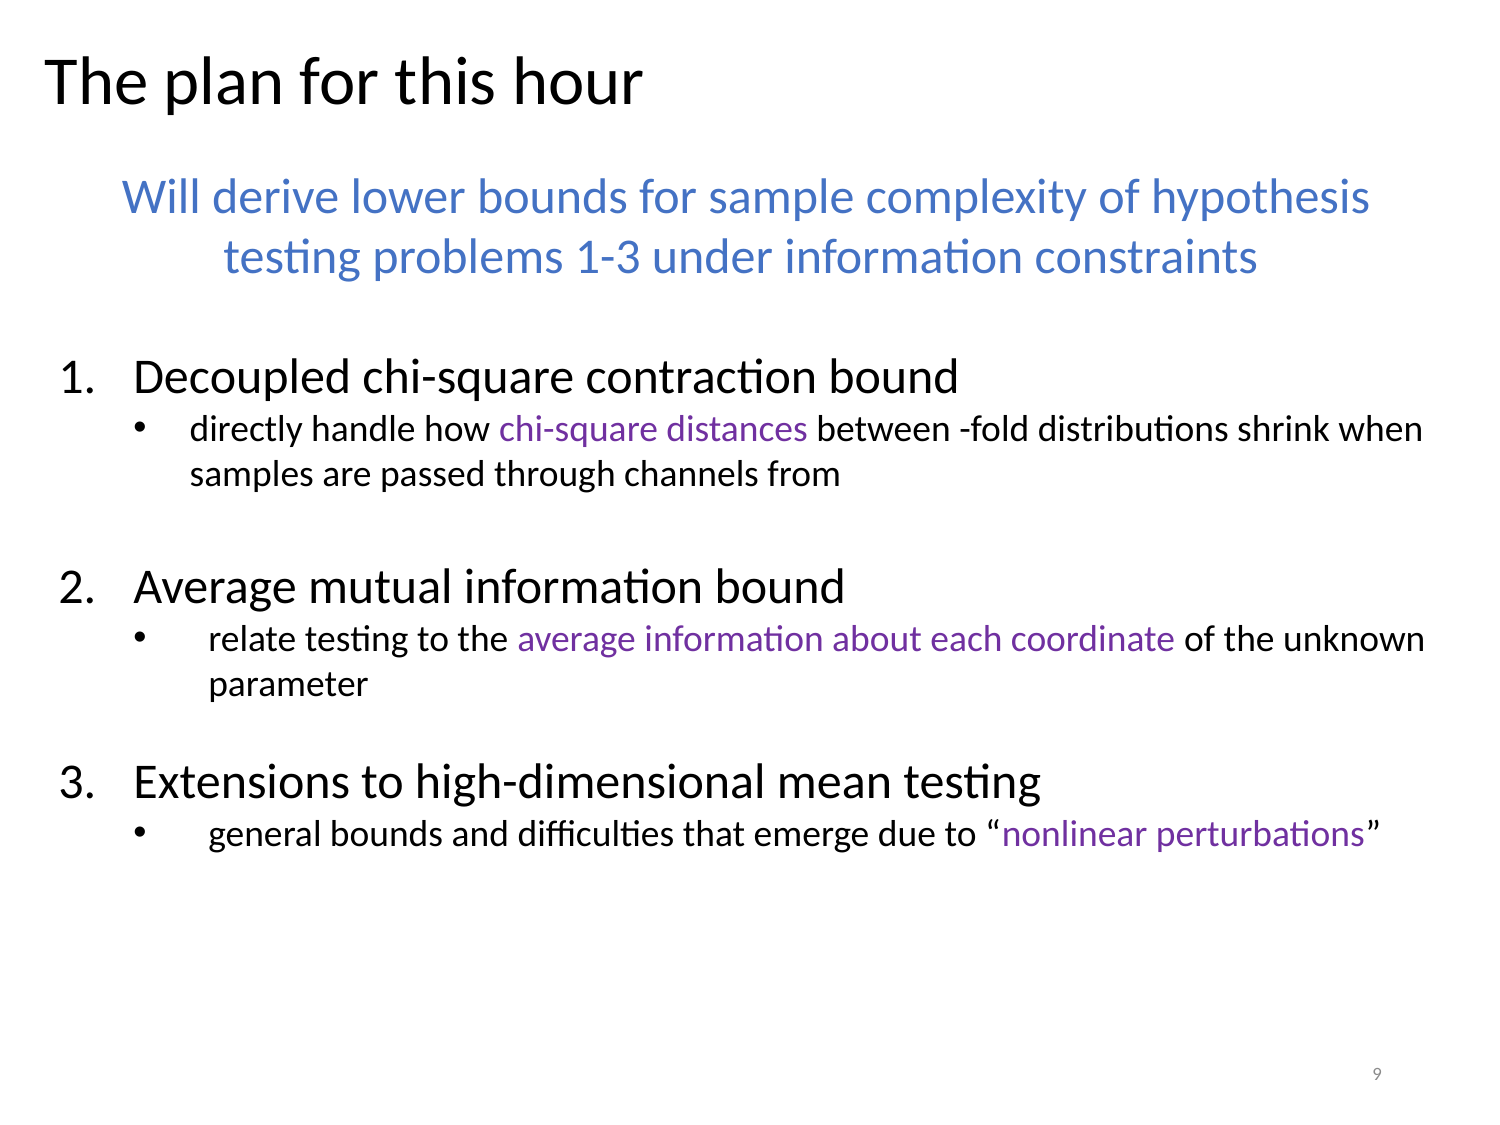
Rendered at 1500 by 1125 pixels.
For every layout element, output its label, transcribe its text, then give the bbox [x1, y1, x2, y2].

slide_number 9 [1059, 1042, 1397, 1103]
title The plan for this hour [29, 7, 1468, 159]
